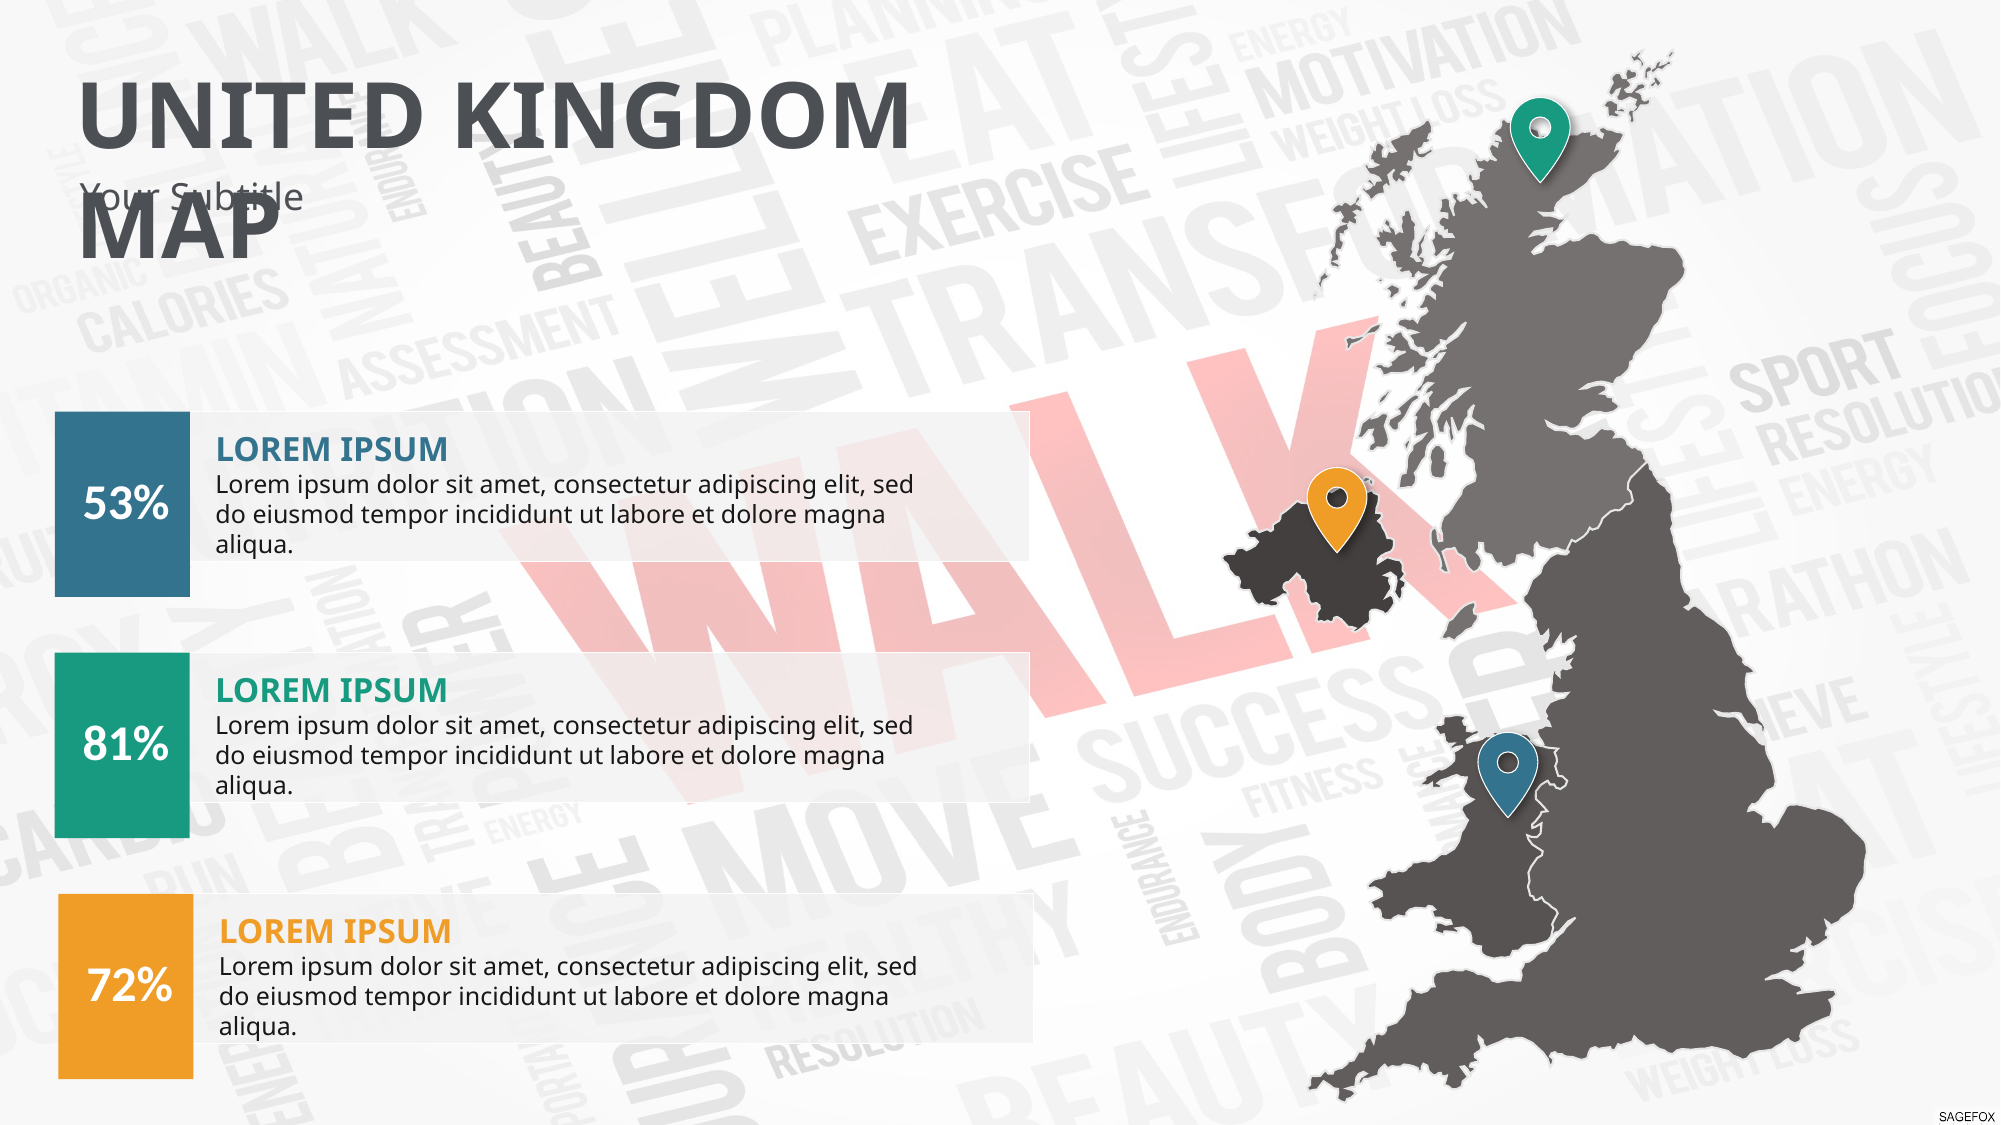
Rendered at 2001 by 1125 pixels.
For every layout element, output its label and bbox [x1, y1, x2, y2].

text_box [54, 411, 1030, 597]
text_box [58, 893, 1034, 1080]
text_box [1221, 49, 1867, 1103]
text_box [54, 652, 1030, 839]
picture [1936, 1111, 1997, 1125]
text_box [60, 49, 1036, 227]
